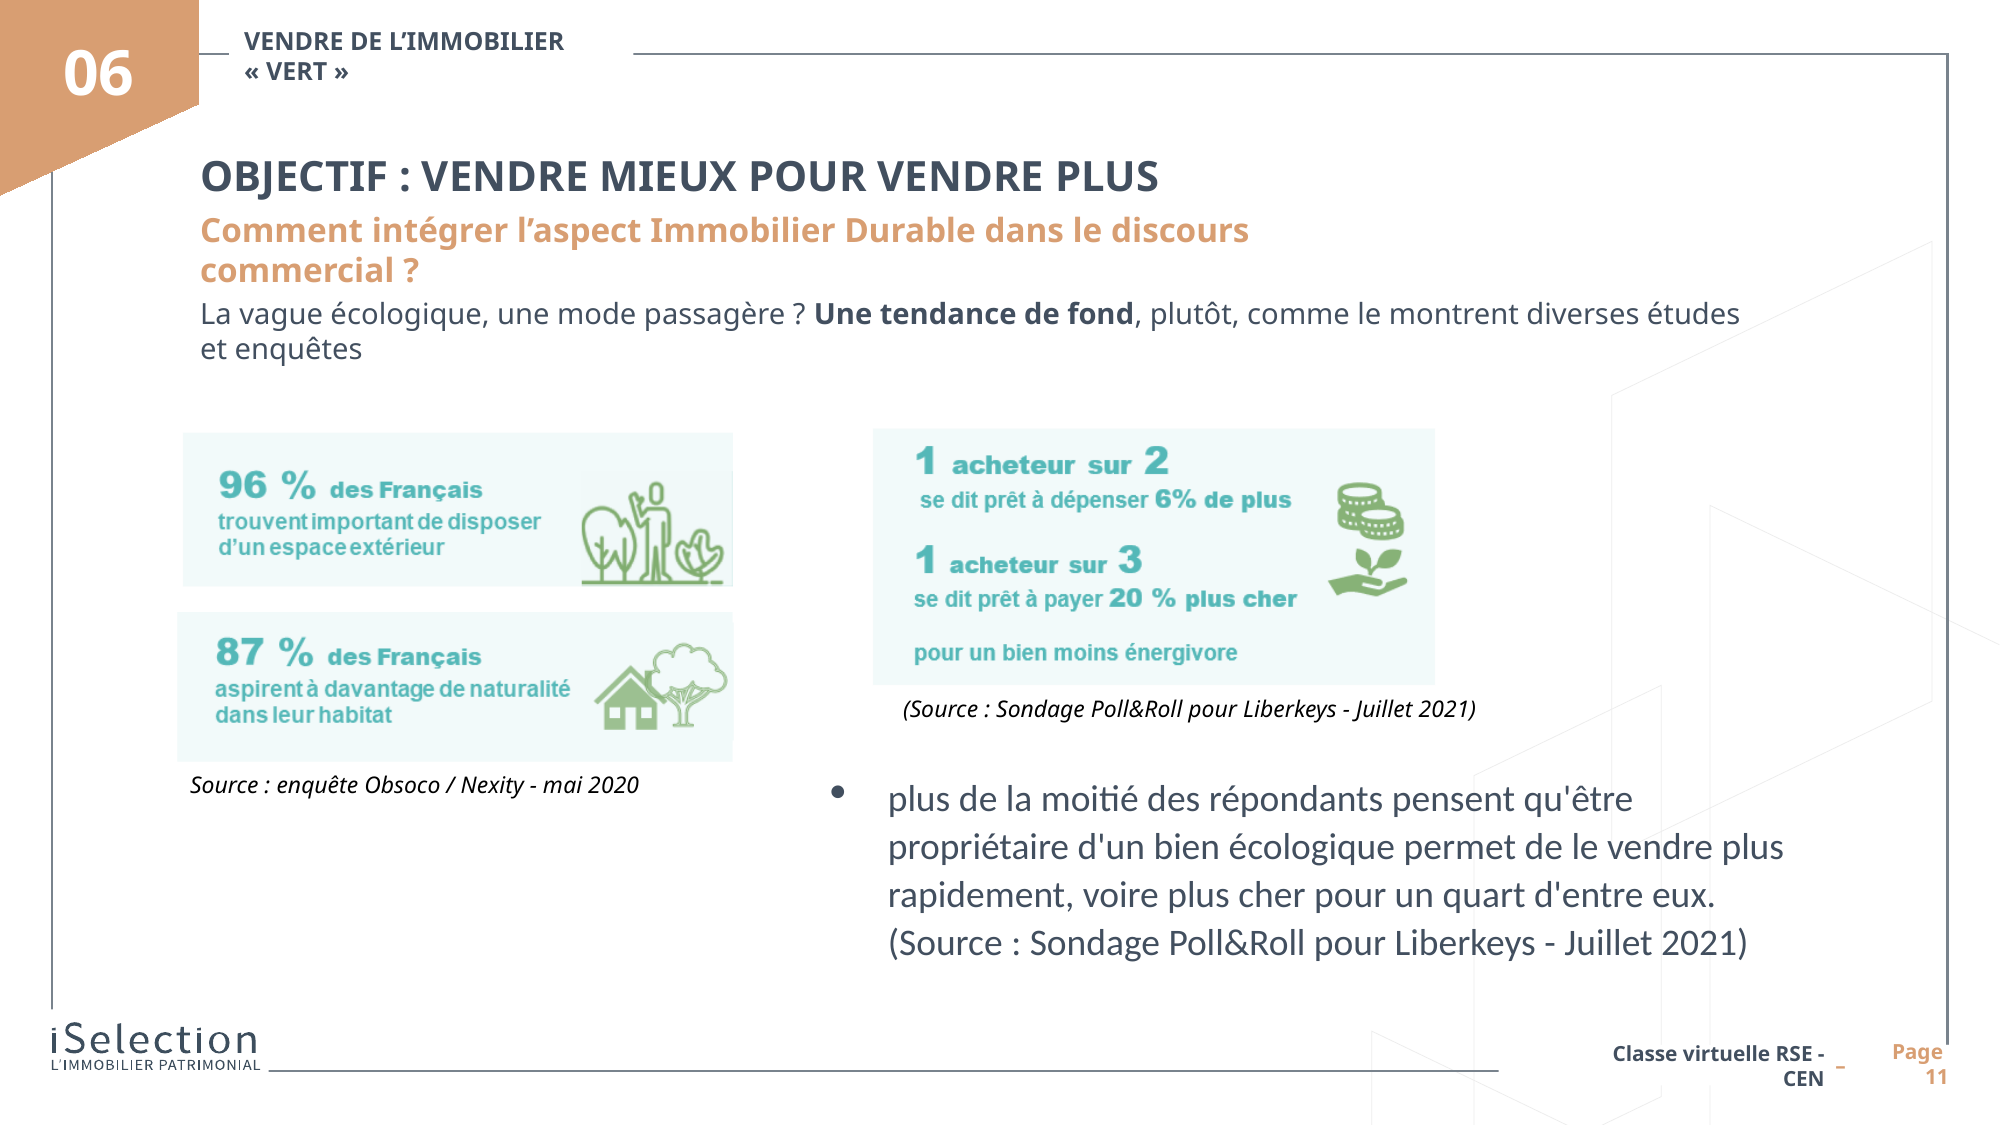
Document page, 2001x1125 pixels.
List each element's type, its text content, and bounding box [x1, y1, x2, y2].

picture [175, 427, 734, 590]
footer Classe virtuelle RSE - CEN [1605, 1044, 1825, 1086]
text_box La vague écologique, une mode passagère ? Une tendance de fond, plutôt, comme le montrent diverses études et enquêtes [185, 288, 1767, 373]
text_box plus de la moitié des répondants pensent qu'être propriétaire d'un bien écologique permet de le vendre plus rapidement, voire plus cher pour un quart d'entre eux. (Source : Sondage Poll&Roll pour Liberkeys - Juillet 2021) [816, 763, 1817, 971]
picture [865, 424, 1449, 692]
text_box Source : enquête Obsoco / Nexity - mai 2020 [175, 763, 670, 806]
list 06 [24, 14, 175, 128]
title VENDRE DE L’IMMOBILIER « VERT » [229, 32, 634, 79]
text_box Comment intégrer l’aspect Immobilier Durable dans le discours commercial ? [185, 202, 1449, 288]
slide_number Page 11 [1857, 1044, 1964, 1086]
text_box OBJECTIF : VENDRE MIEUX POUR VENDRE PLUS [185, 142, 1281, 208]
text_box (Source : Sondage Poll&Roll pour Liberkeys - Juillet 2021) [888, 687, 1888, 730]
picture [175, 612, 735, 763]
